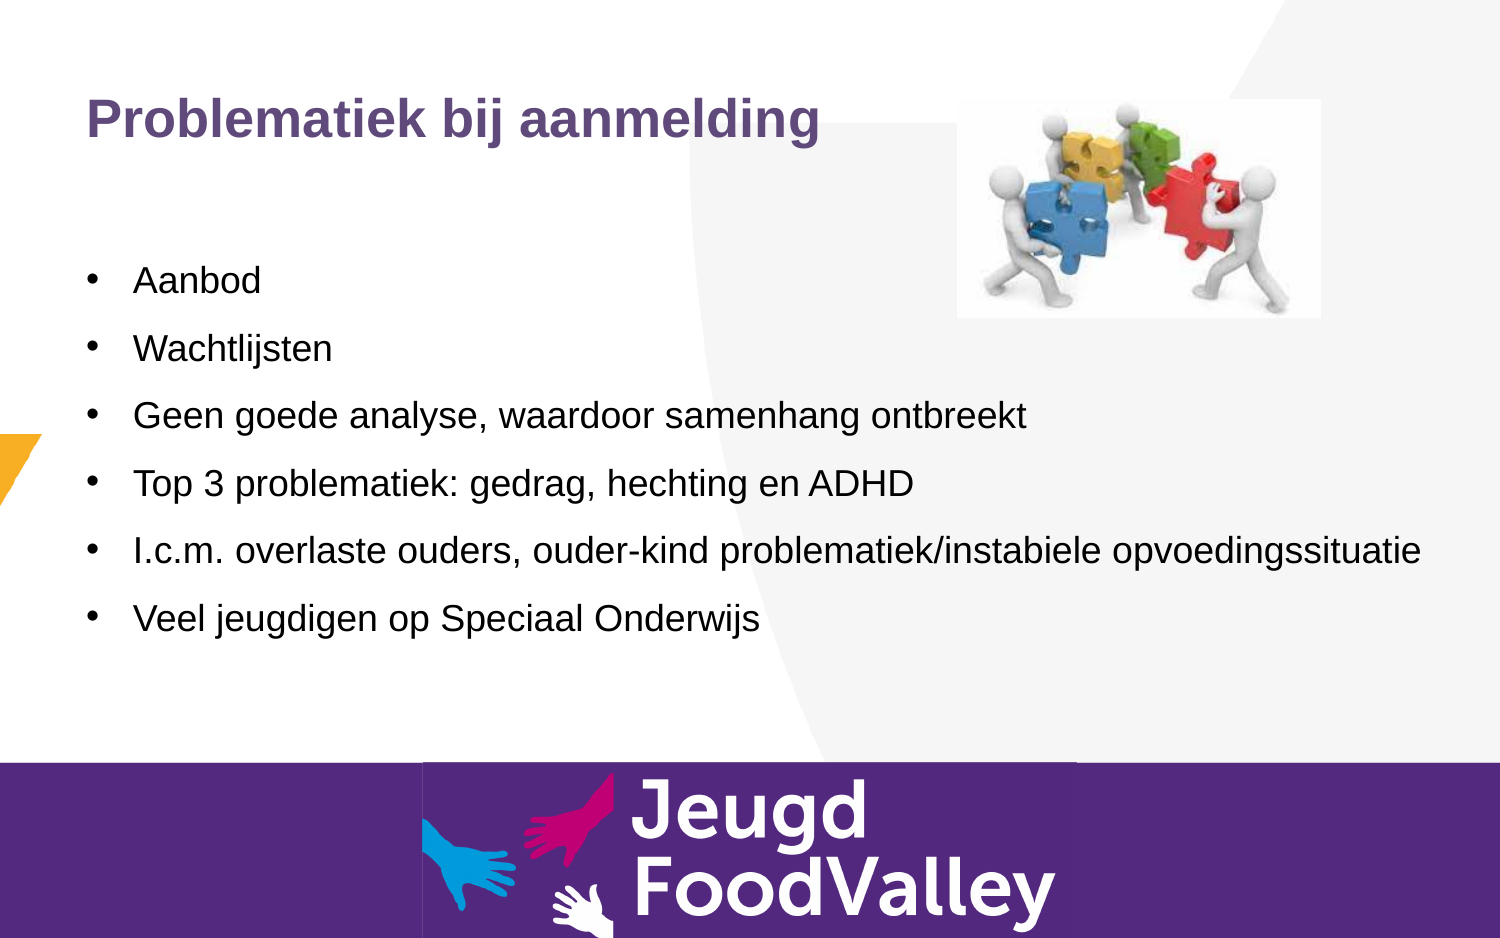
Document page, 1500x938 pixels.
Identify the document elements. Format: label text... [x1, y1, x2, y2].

picture [0, 0, 1500, 938]
list Problematiek bij aanmelding [86, 83, 1428, 173]
list Aanbod Wachtlijsten Geen goede analyse, waardoor samenhang ontbreekt Top 3 problematiek: gedrag, hechting en ADHD I.c.m. overlaste ouders, ouder-kind problematiek/instabiele opvoedingssituatie Veel jeugdigen op Speciaal Onderwijs [86, 233, 1428, 760]
